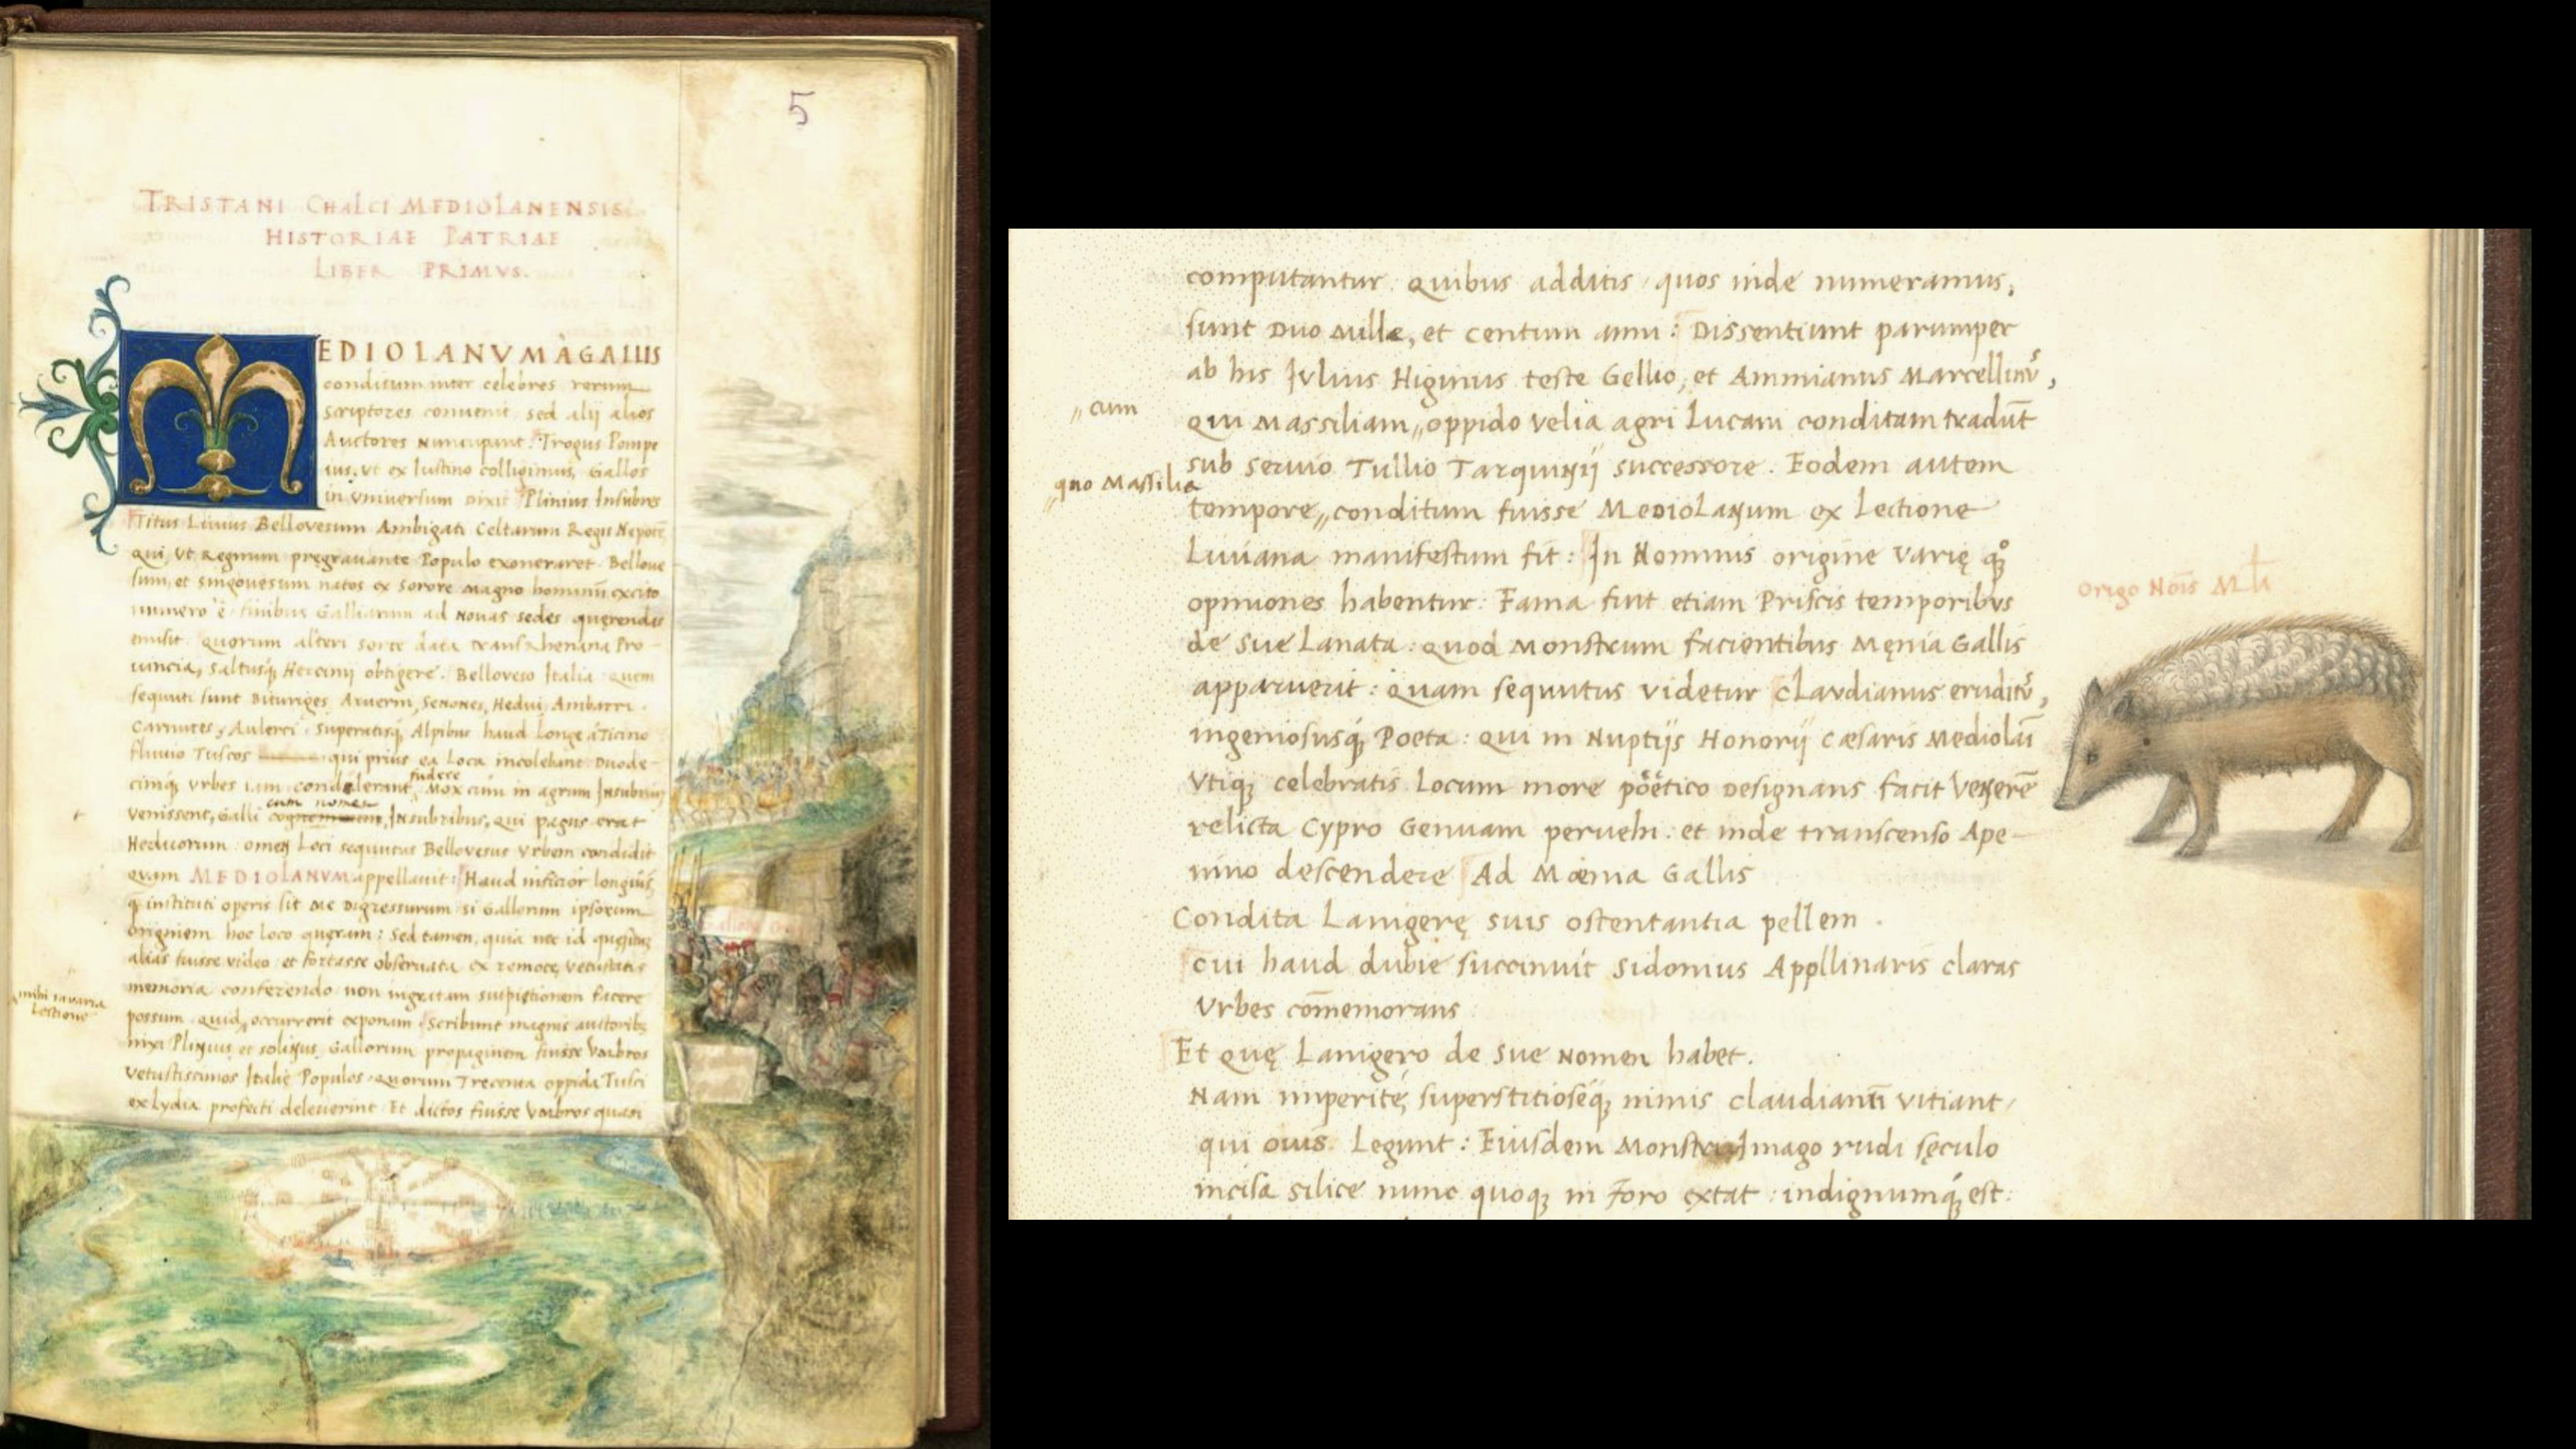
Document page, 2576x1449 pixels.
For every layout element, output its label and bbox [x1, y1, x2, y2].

picture [1009, 229, 2532, 1220]
picture [0, 0, 991, 1449]
